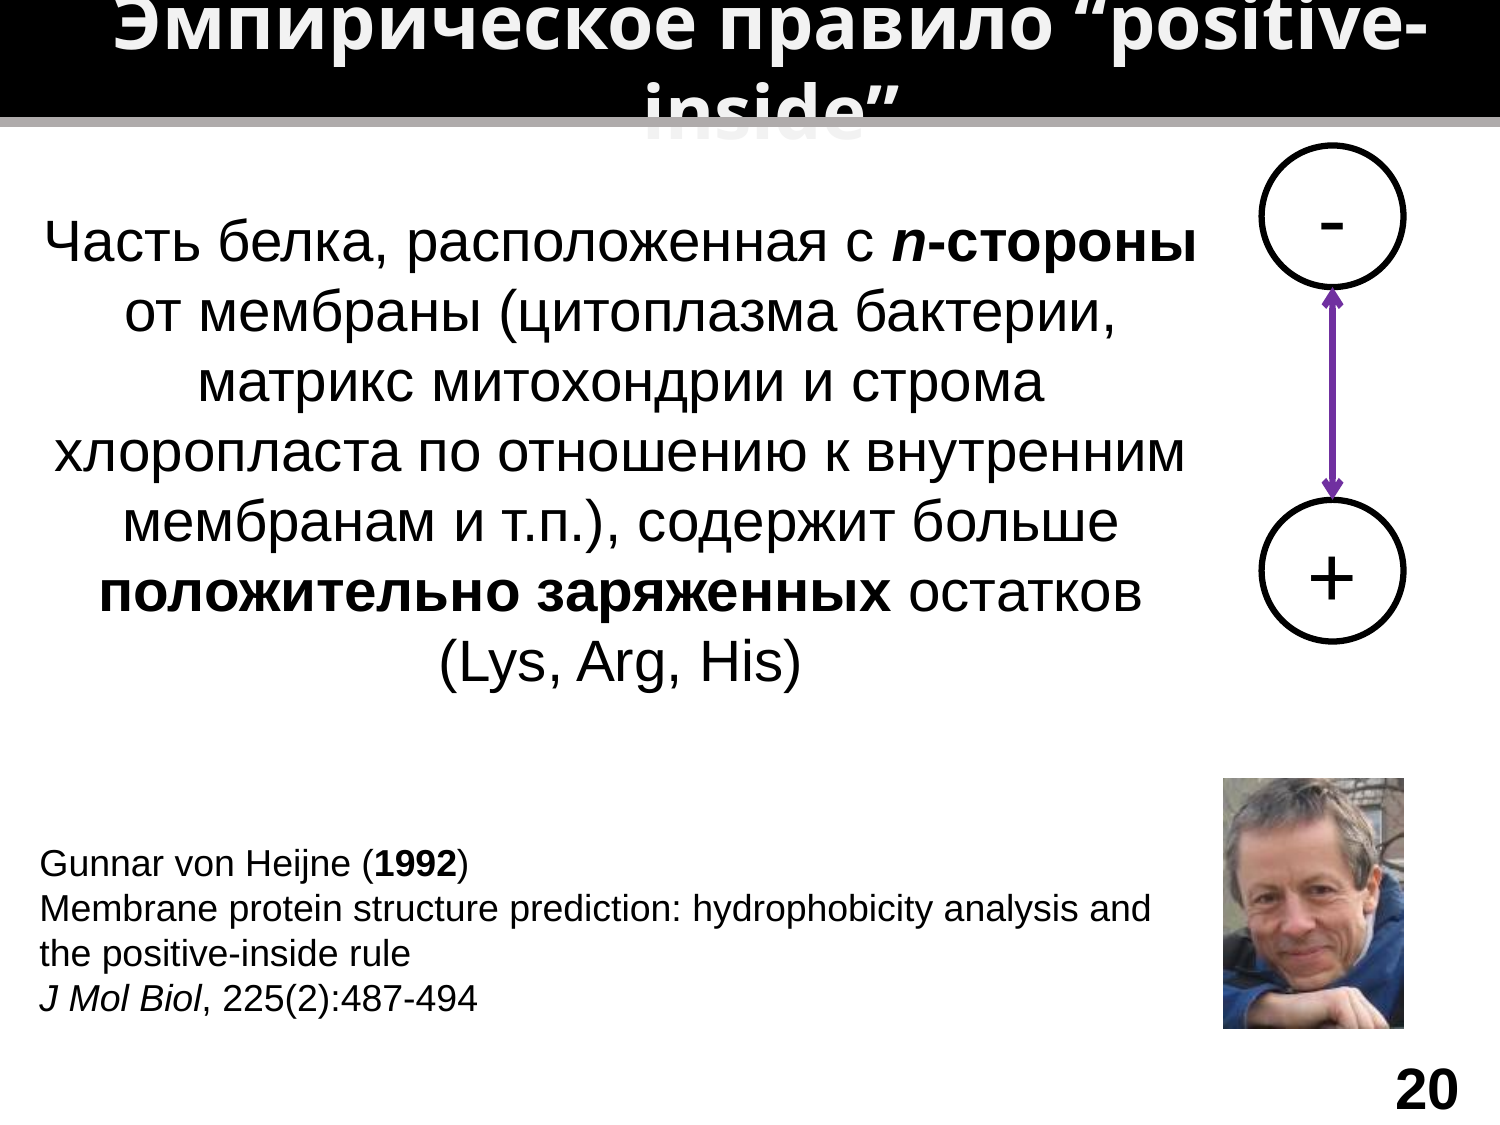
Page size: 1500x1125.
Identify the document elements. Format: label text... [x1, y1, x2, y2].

text_box + [1260, 498, 1405, 643]
text_box Эмпирическое правило “positive-inside” [96, 18, 1447, 104]
text_box 20 [1368, 1043, 1487, 1125]
picture [1223, 778, 1404, 1029]
text_box [0, 0, 1500, 117]
text_box Часть белка, расположенная с n-стороны от мембраны (цитоплазма бактерии, матрикс митохондрии и строма хлоропласта по отношению к внутренним мембранам и т.п.), содержит больше положительно заряженных остатков (Lys, Arg, His) [24, 195, 1218, 700]
text_box - [1260, 144, 1405, 289]
text_box Gunnar von Heijne (1992) Membrane protein structure prediction: hydrophobicity analysis and the positive-inside rule J Mol Biol, 225(2):487-494 [24, 831, 1171, 1026]
